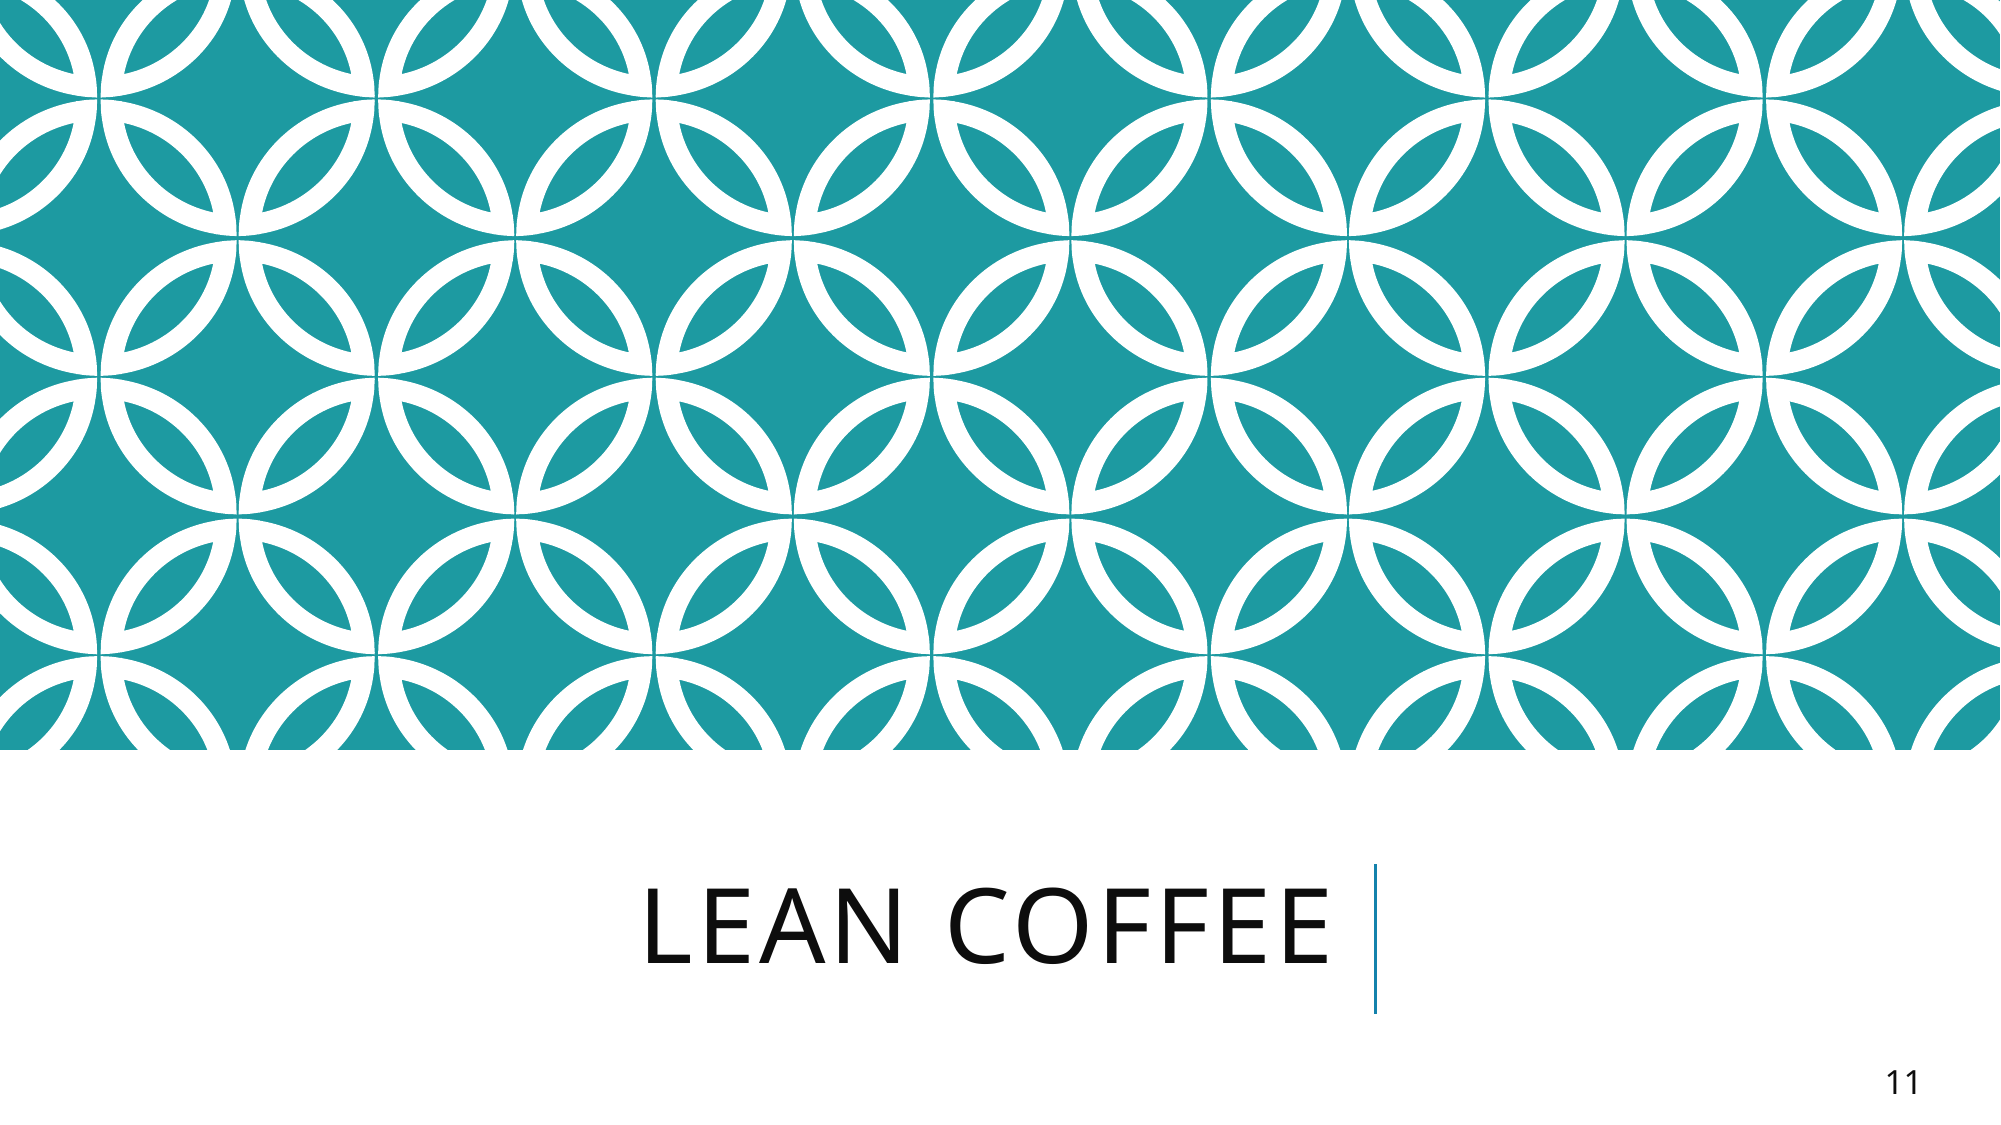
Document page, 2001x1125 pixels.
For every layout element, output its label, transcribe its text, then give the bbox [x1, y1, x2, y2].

slide_number 10 [1777, 1061, 1938, 1107]
title Lean coffee [75, 813, 1350, 1054]
